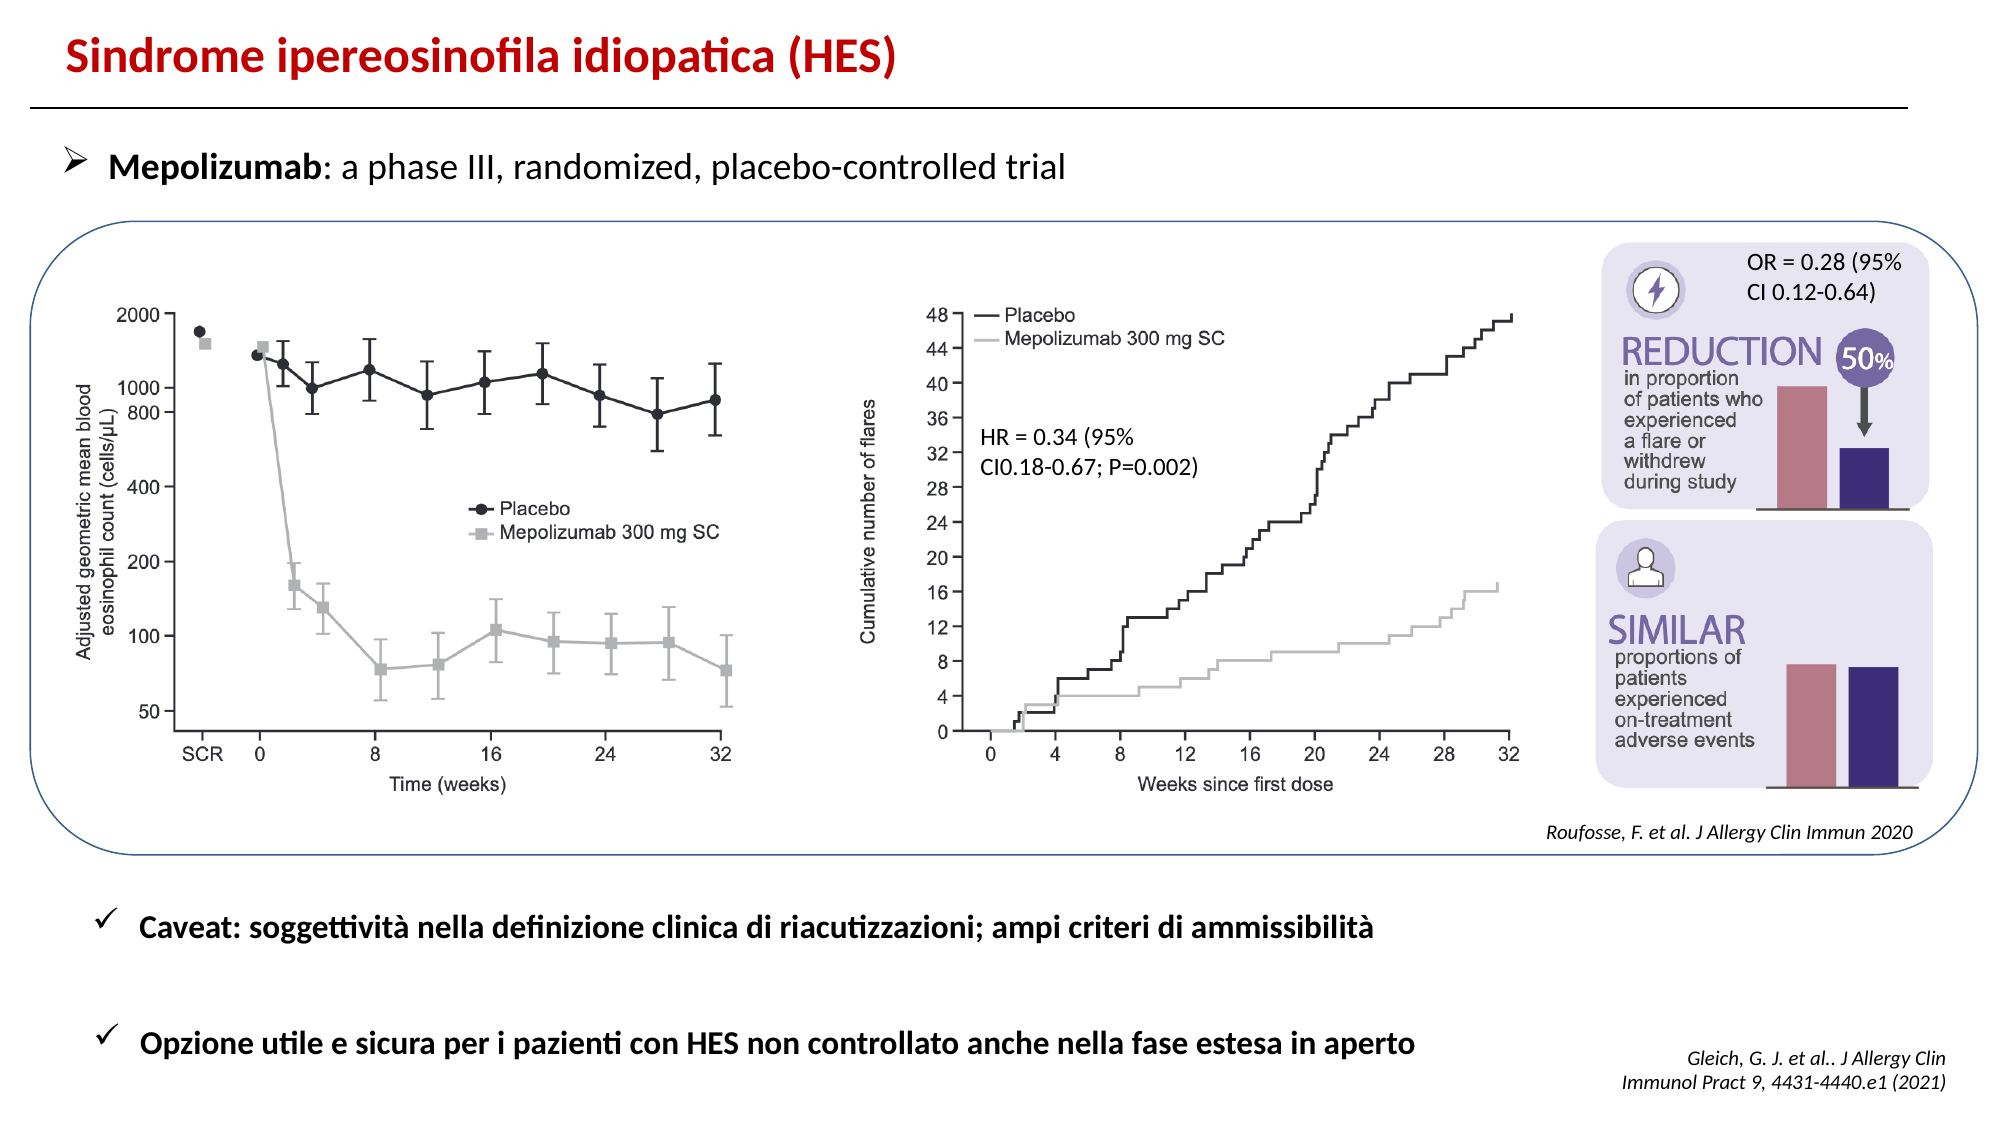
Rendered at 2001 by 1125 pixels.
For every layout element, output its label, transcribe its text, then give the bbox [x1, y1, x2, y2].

text_box Mepolizumab: a phase III, randomized, placebo-controlled trial [46, 134, 1335, 195]
text_box Sindrome ipereosinofila idiopatica (HES) [50, 14, 913, 90]
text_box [70, 261, 1536, 800]
text_box [28, 219, 1980, 857]
text_box Roufosse, F. et al. J Allergy Clin Immun 2020 [1357, 810, 1928, 851]
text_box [70, 897, 1962, 1103]
picture [1593, 516, 1935, 794]
picture [1593, 236, 1935, 514]
